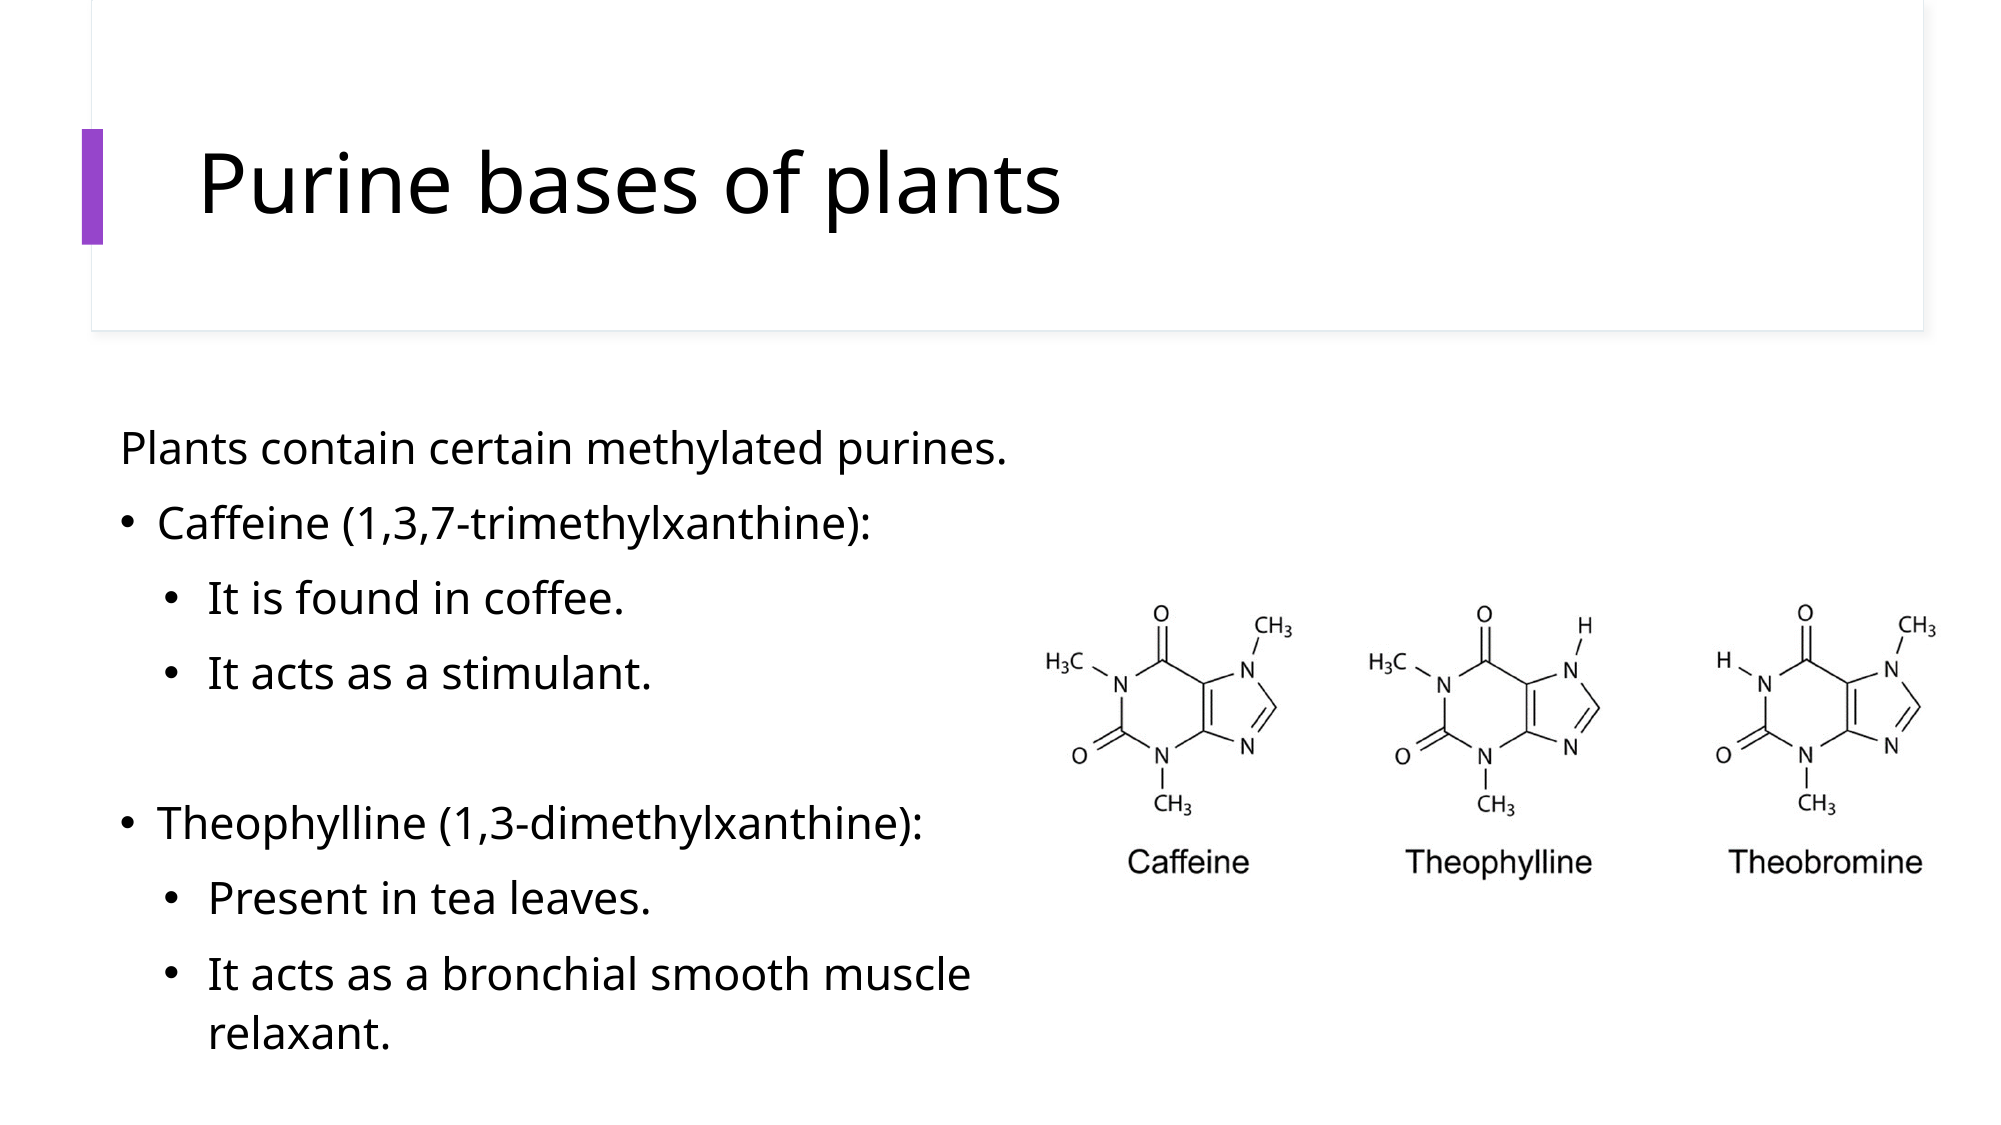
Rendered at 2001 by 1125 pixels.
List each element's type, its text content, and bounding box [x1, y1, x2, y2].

picture [1028, 586, 1948, 894]
title Purine bases of plants [183, 90, 1851, 284]
list Plants contain certain methylated purines. Caffeine (1,3,7-trimethylxanthine): It is found in coffee. It acts as a stimulant. Theophylline (1,3-dimethylxanthine): Present in tea leaves. It acts as a bronchial smooth muscle relaxant. [104, 406, 1047, 1074]
